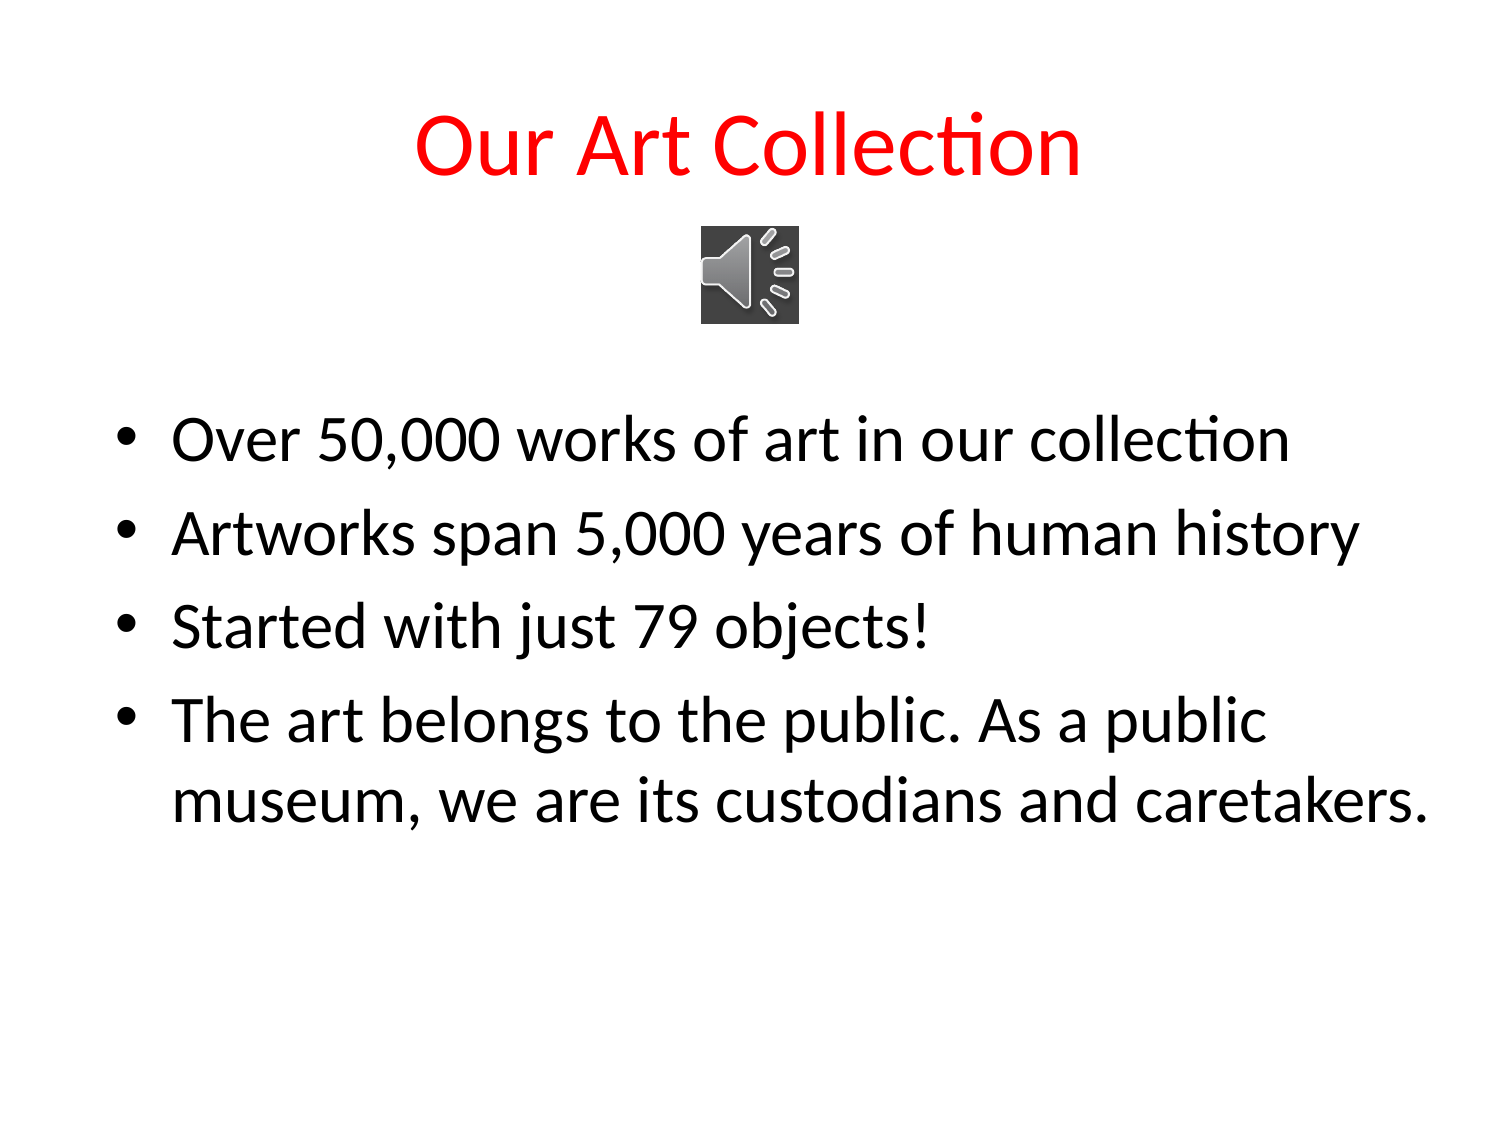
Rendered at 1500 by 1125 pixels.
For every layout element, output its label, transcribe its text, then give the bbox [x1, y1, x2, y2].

picture [699, 224, 801, 326]
list Over 50,000 works of art in our collection Artworks span 5,000 years of human history Started with just 79 objects! The art belongs to the public. As a public museum, we are its custodians and caretakers. [99, 387, 1450, 930]
title Our Art Collection [75, 45, 1425, 233]
